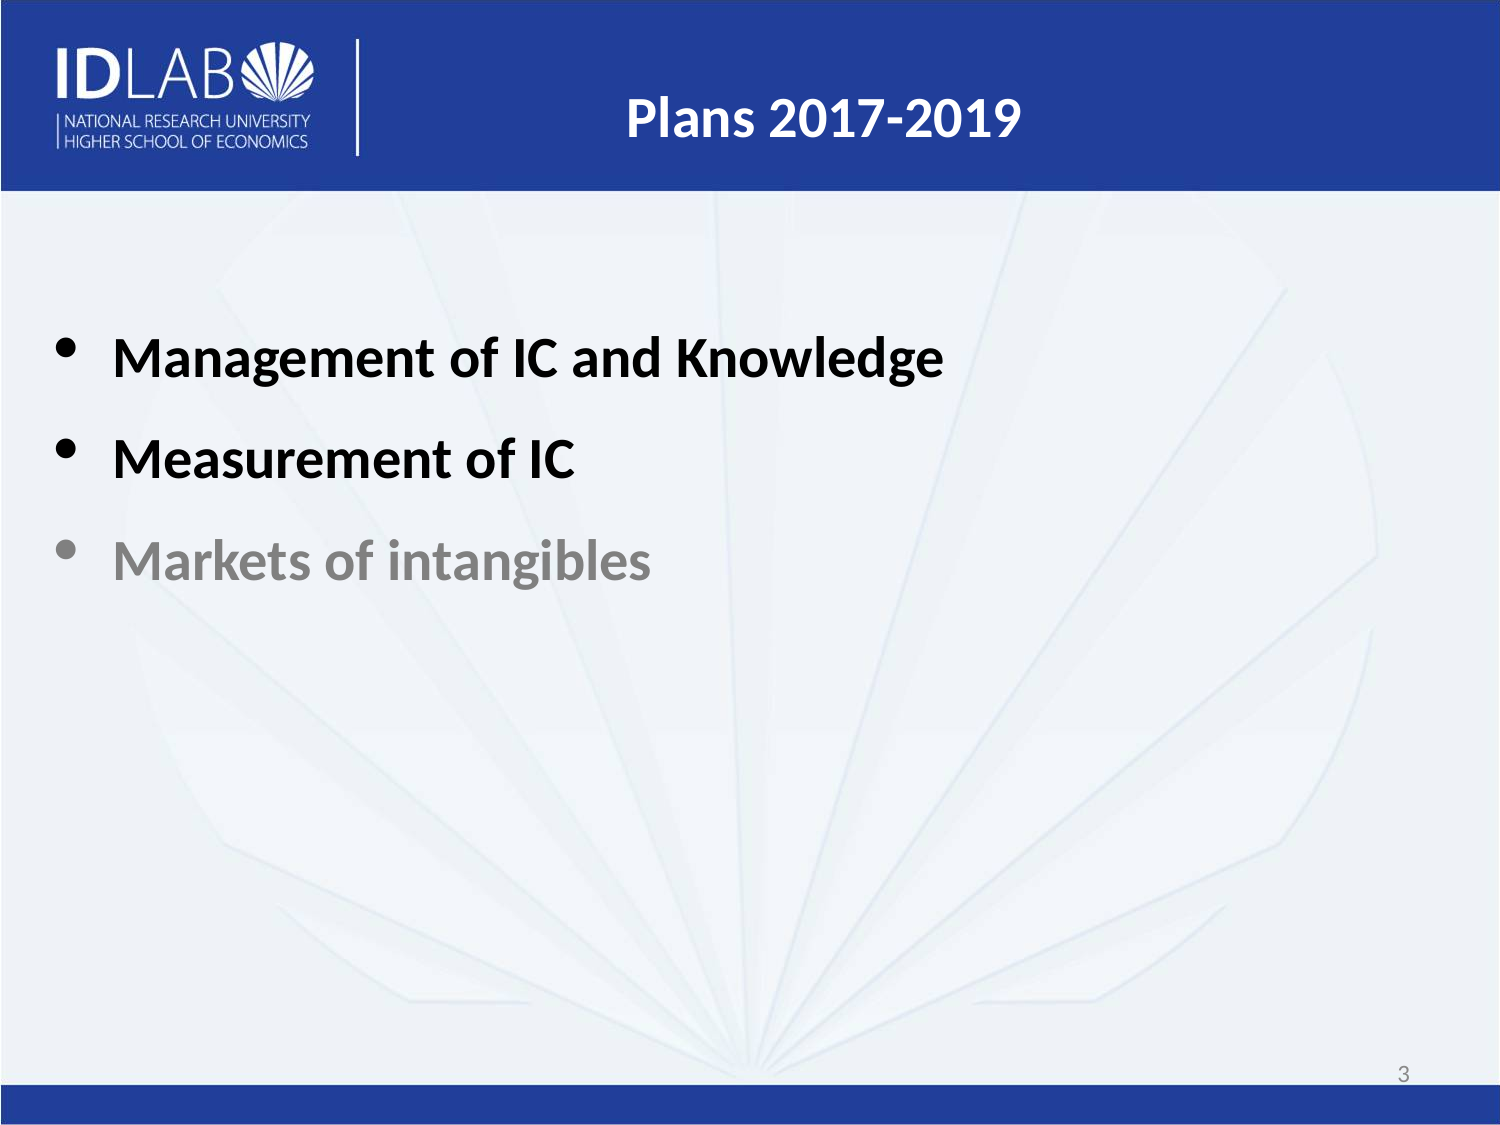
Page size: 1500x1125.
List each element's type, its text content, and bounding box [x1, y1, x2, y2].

title Plans 2017-2019 [183, 20, 1467, 208]
picture [0, 0, 1500, 1125]
slide_number 3 [1074, 1042, 1425, 1103]
text_box Management of IC and Knowledge Measurement of IC Markets of intangibles [41, 301, 1500, 600]
